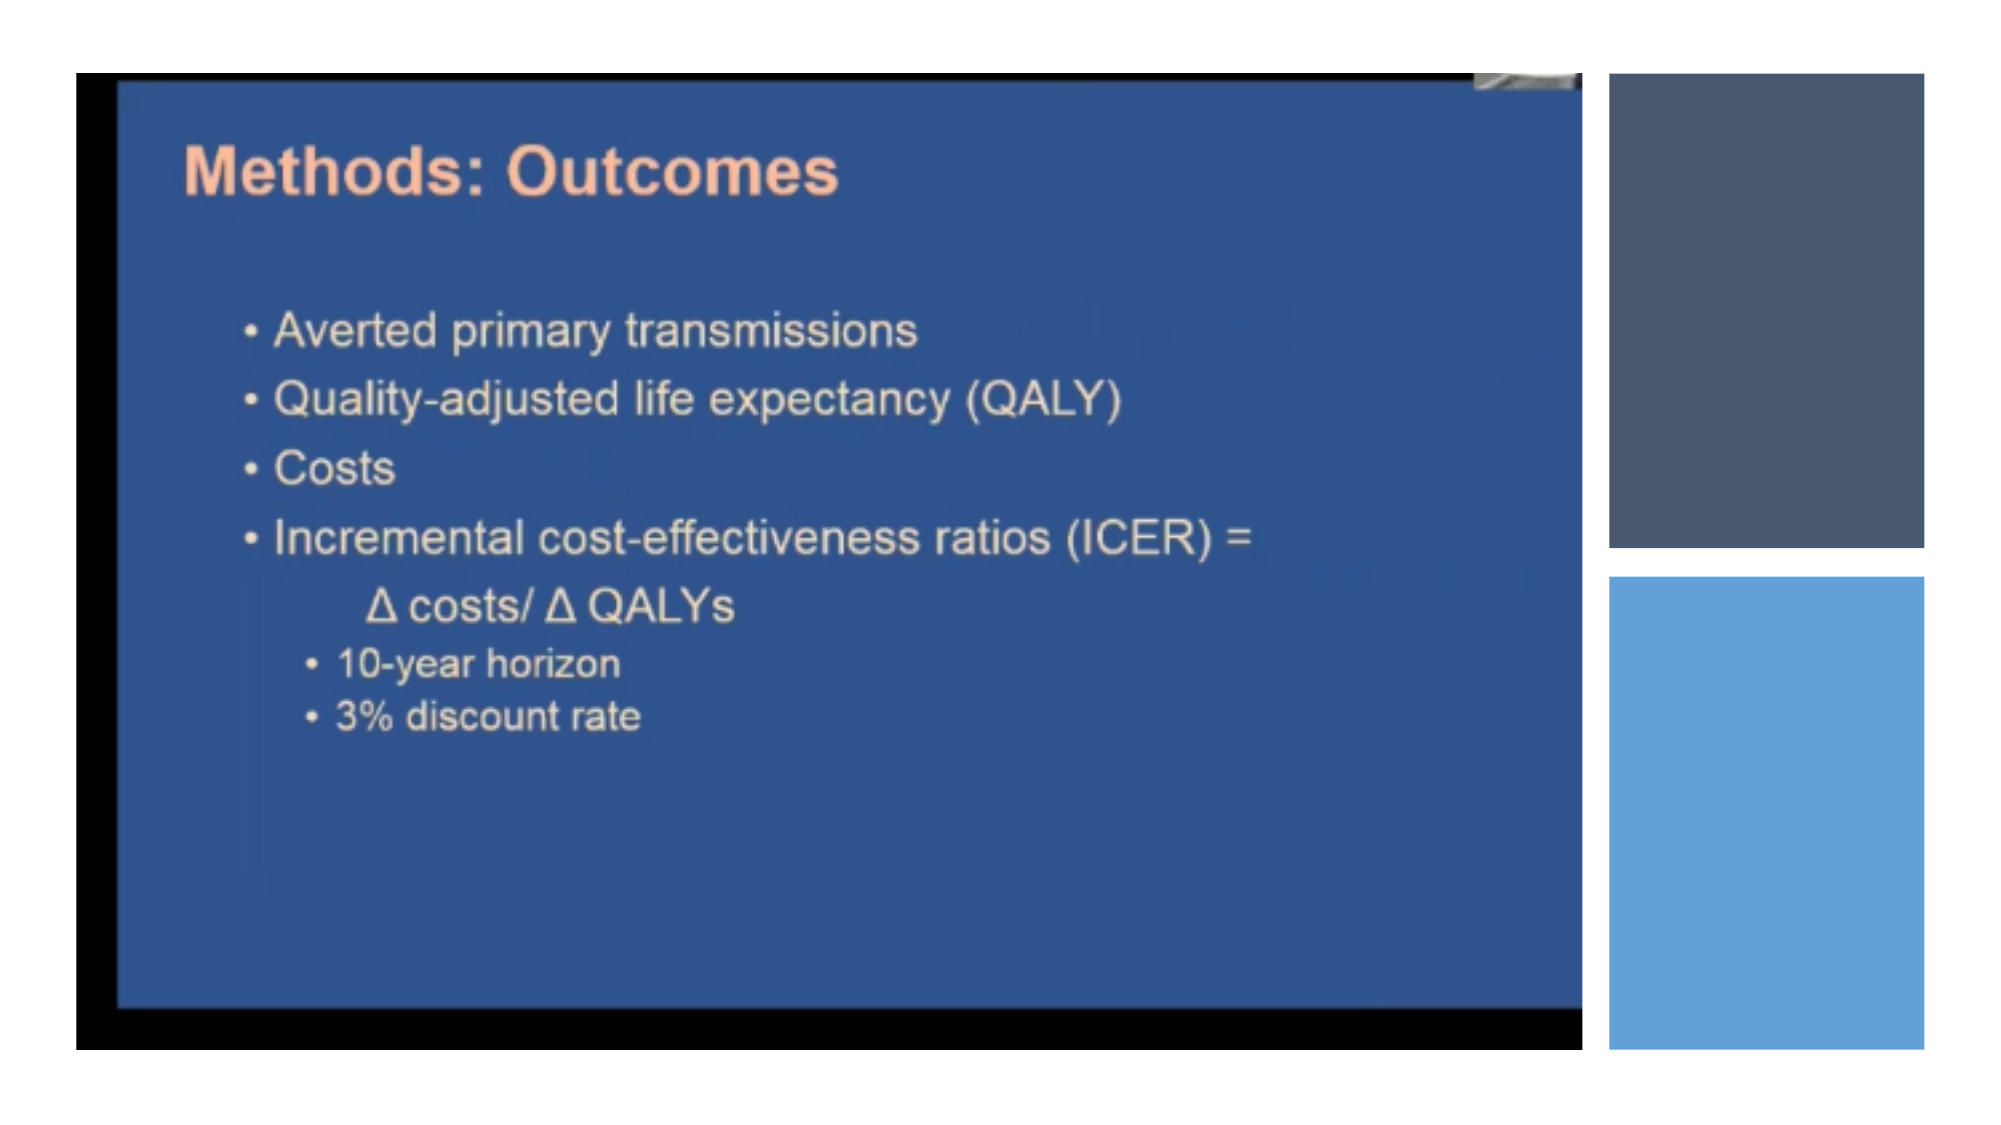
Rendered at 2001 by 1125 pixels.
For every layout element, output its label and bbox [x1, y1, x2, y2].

text_box [1608, 576, 1925, 1051]
text_box [1608, 72, 1925, 549]
picture [76, 73, 1583, 1050]
